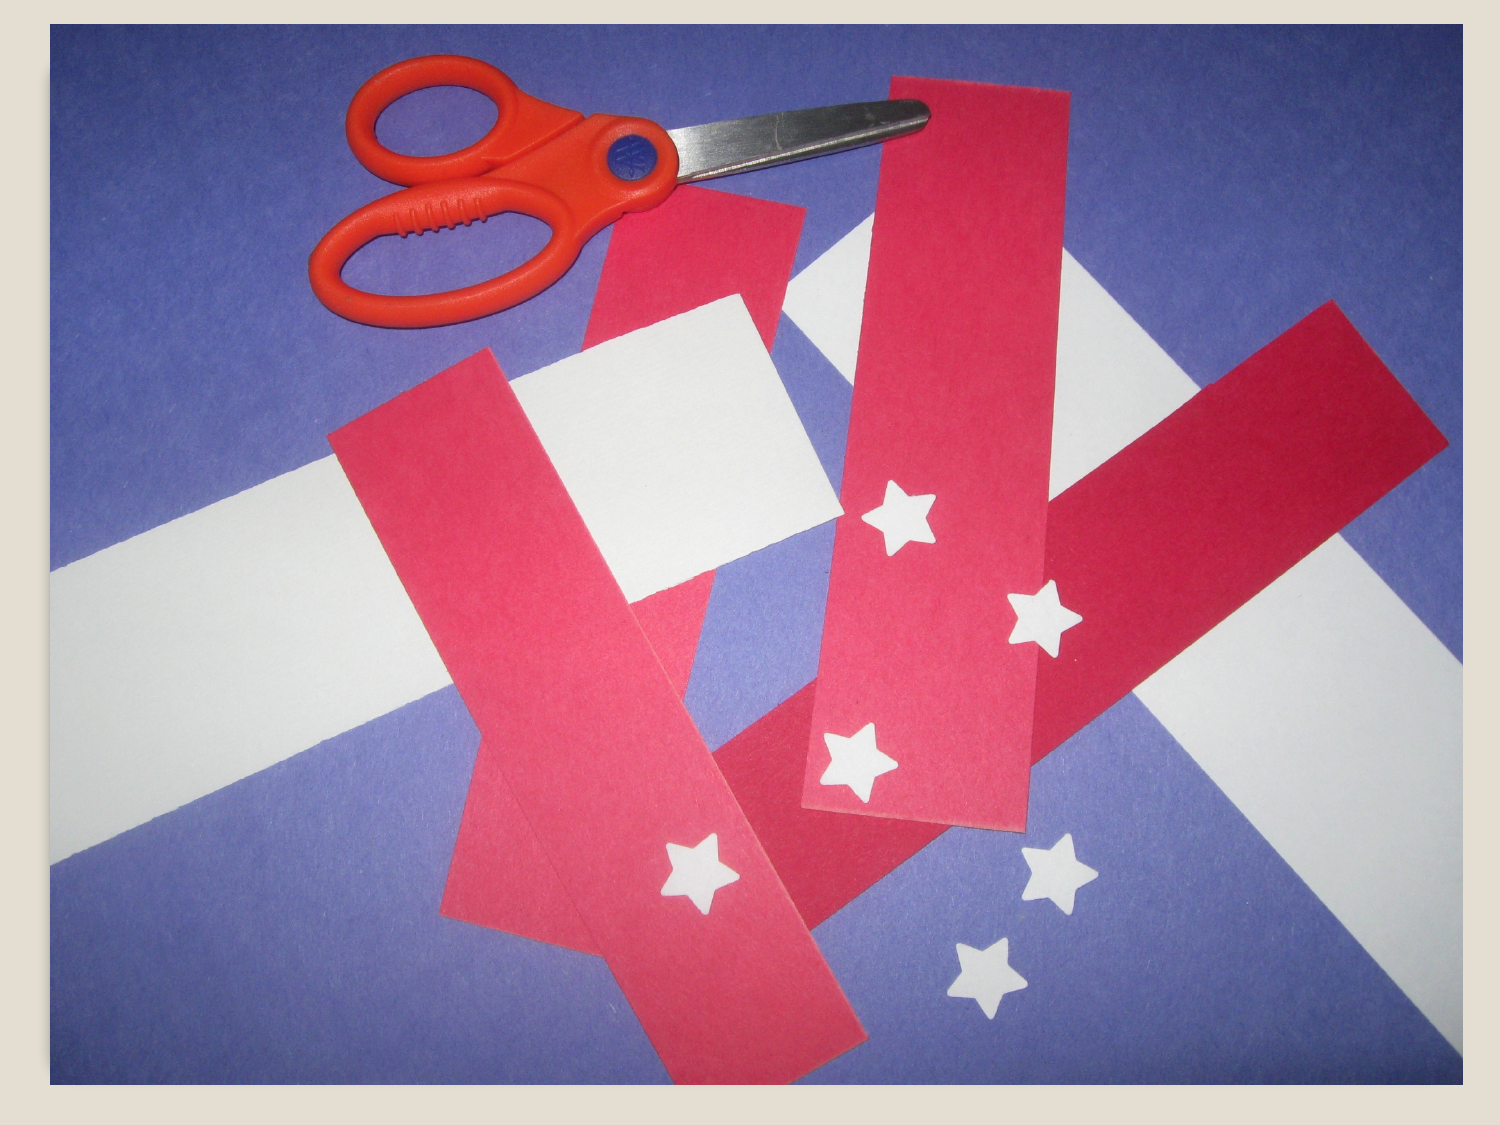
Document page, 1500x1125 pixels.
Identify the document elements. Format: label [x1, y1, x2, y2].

picture [49, 24, 1463, 1085]
